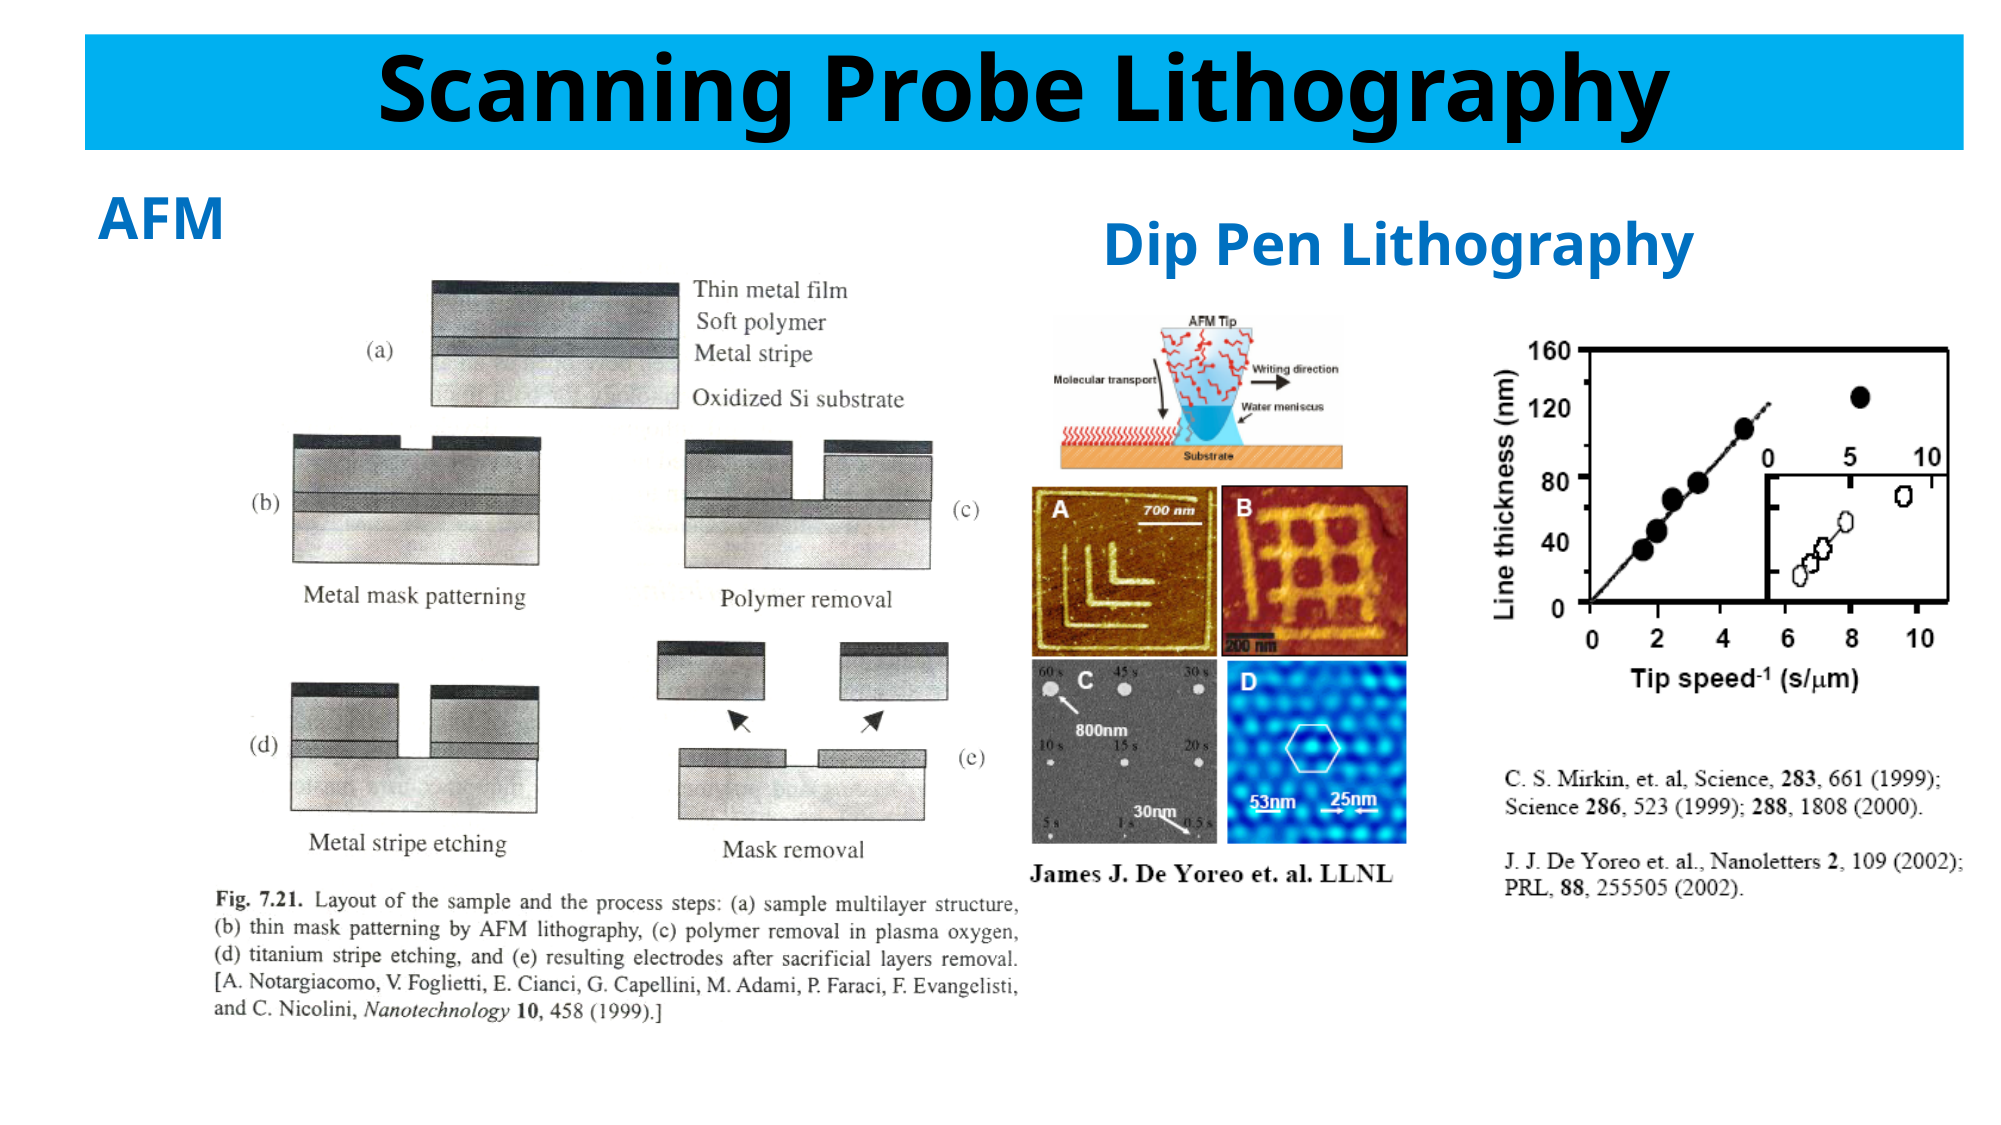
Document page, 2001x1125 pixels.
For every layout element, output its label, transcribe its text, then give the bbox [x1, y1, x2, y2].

picture [191, 259, 1964, 1041]
title Scanning Probe Lithography [85, 34, 1964, 150]
text_box AFM [84, 174, 241, 259]
text_box Dip Pen Lithography [1087, 199, 1710, 285]
